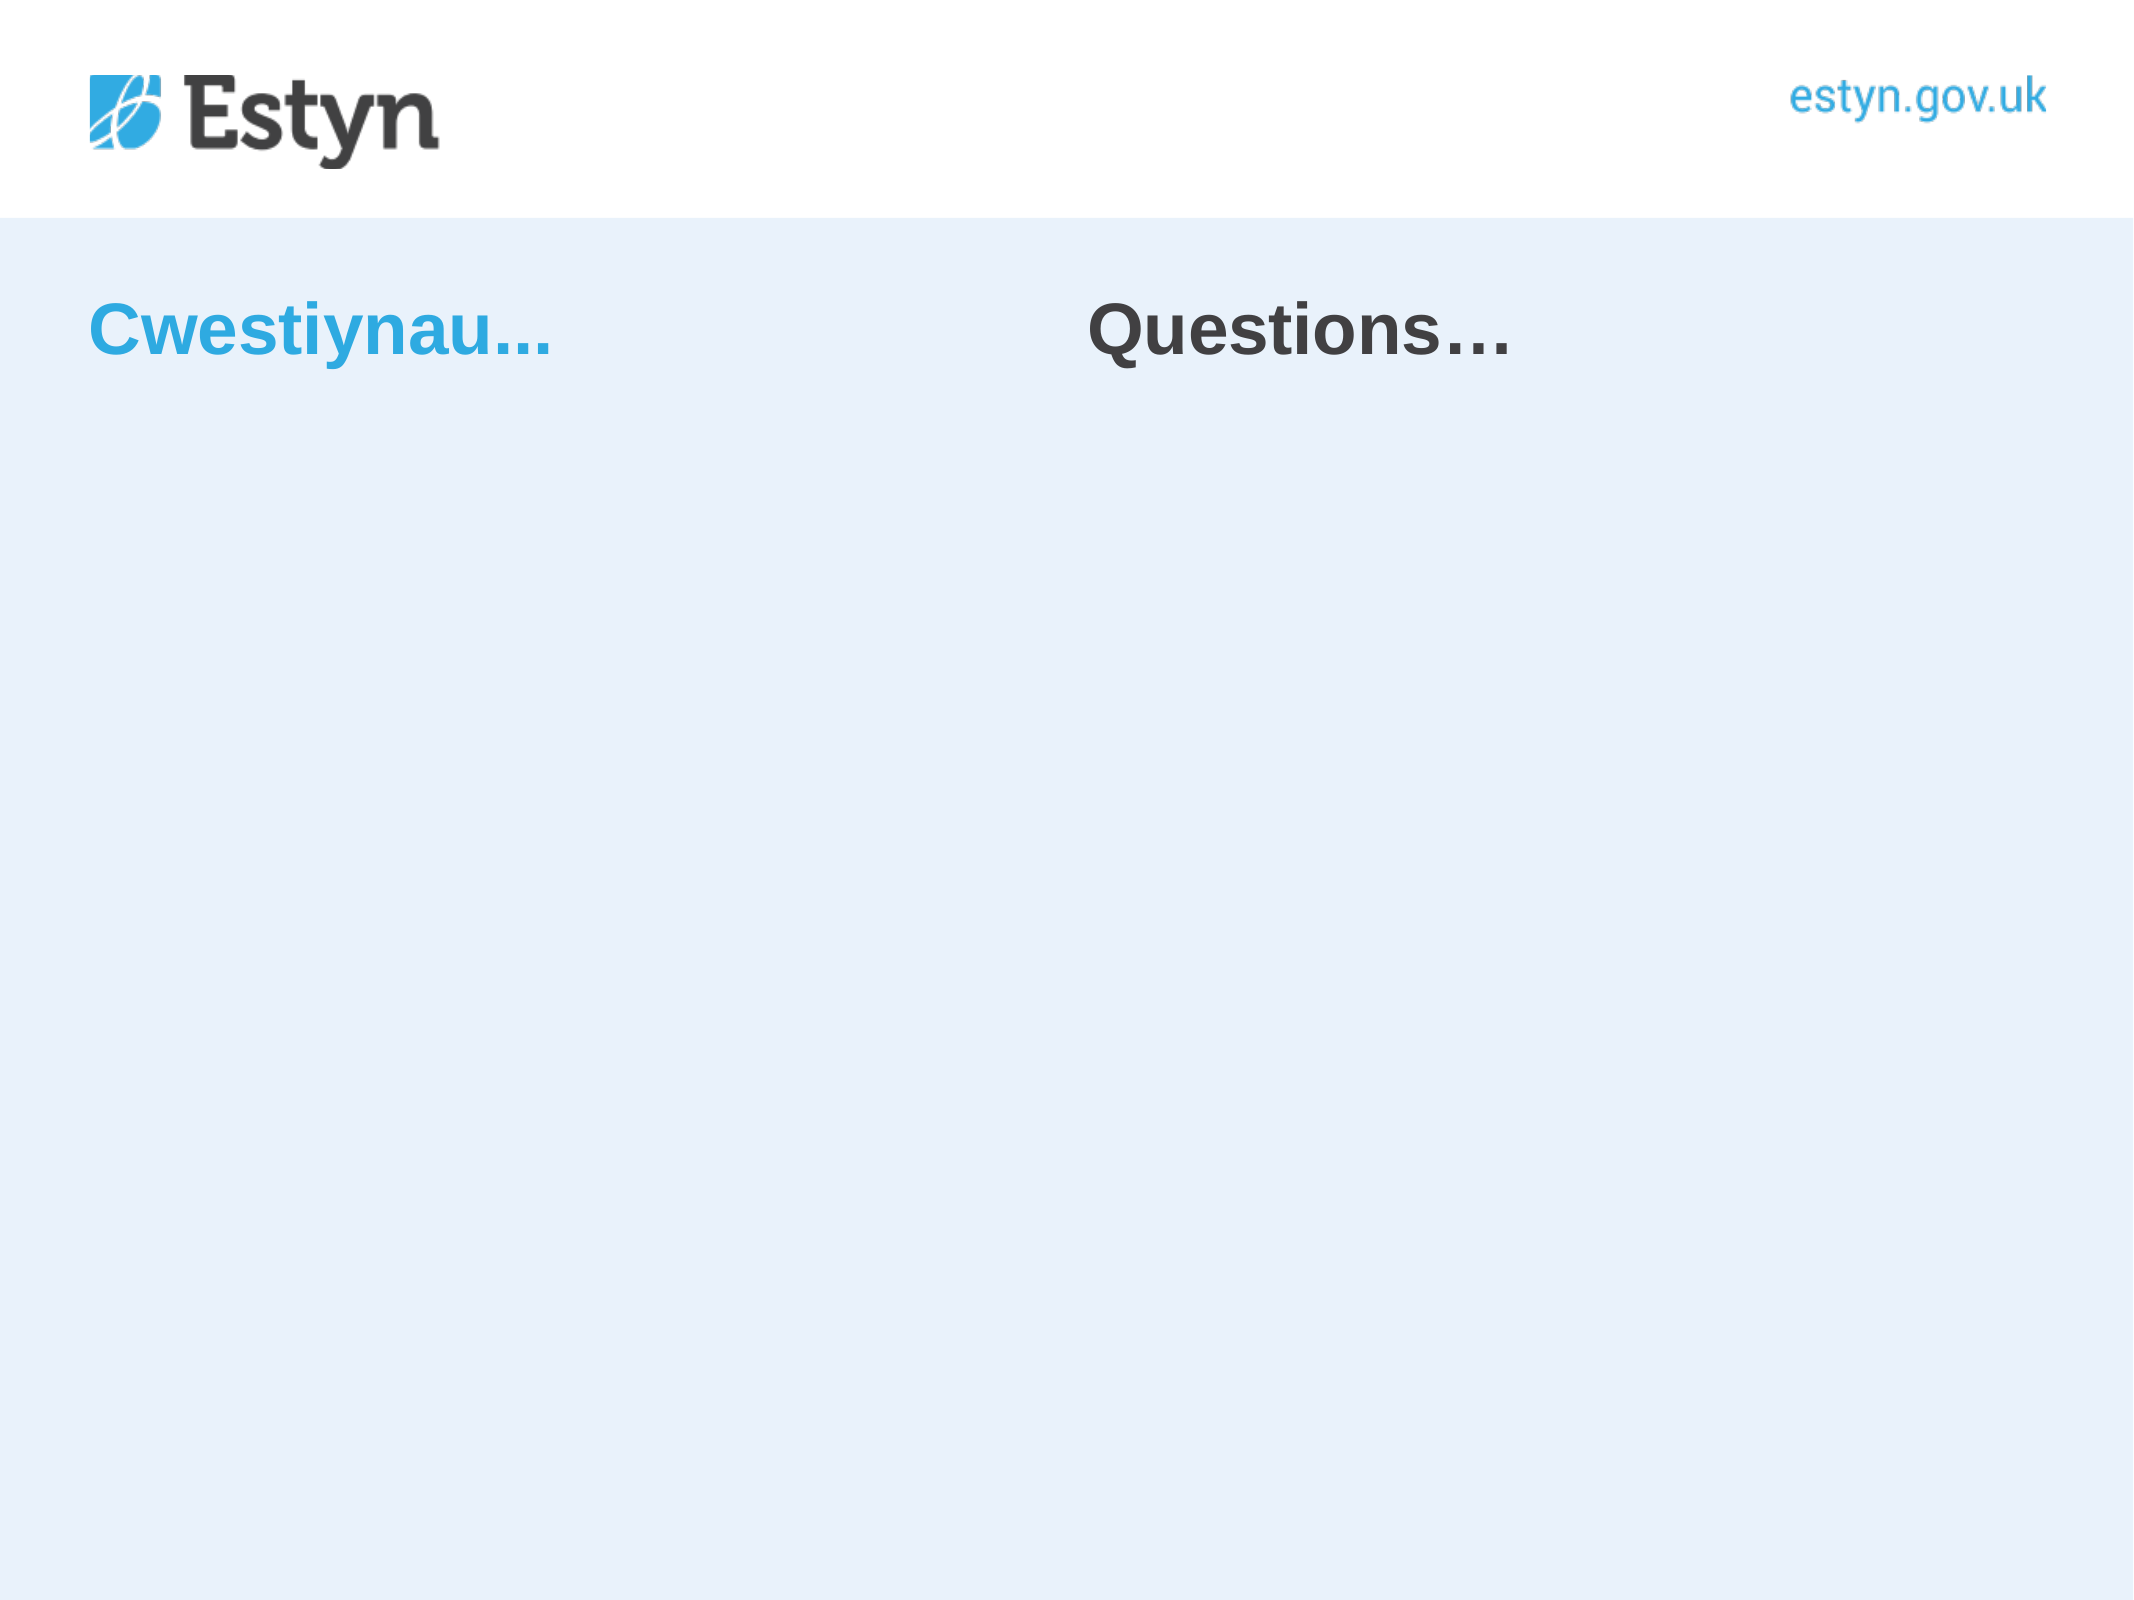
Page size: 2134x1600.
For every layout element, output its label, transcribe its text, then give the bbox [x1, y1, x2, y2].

picture [89, 74, 2047, 169]
title Cwestiynau... [86, 281, 1085, 370]
text_box Questions… [1085, 281, 2102, 370]
